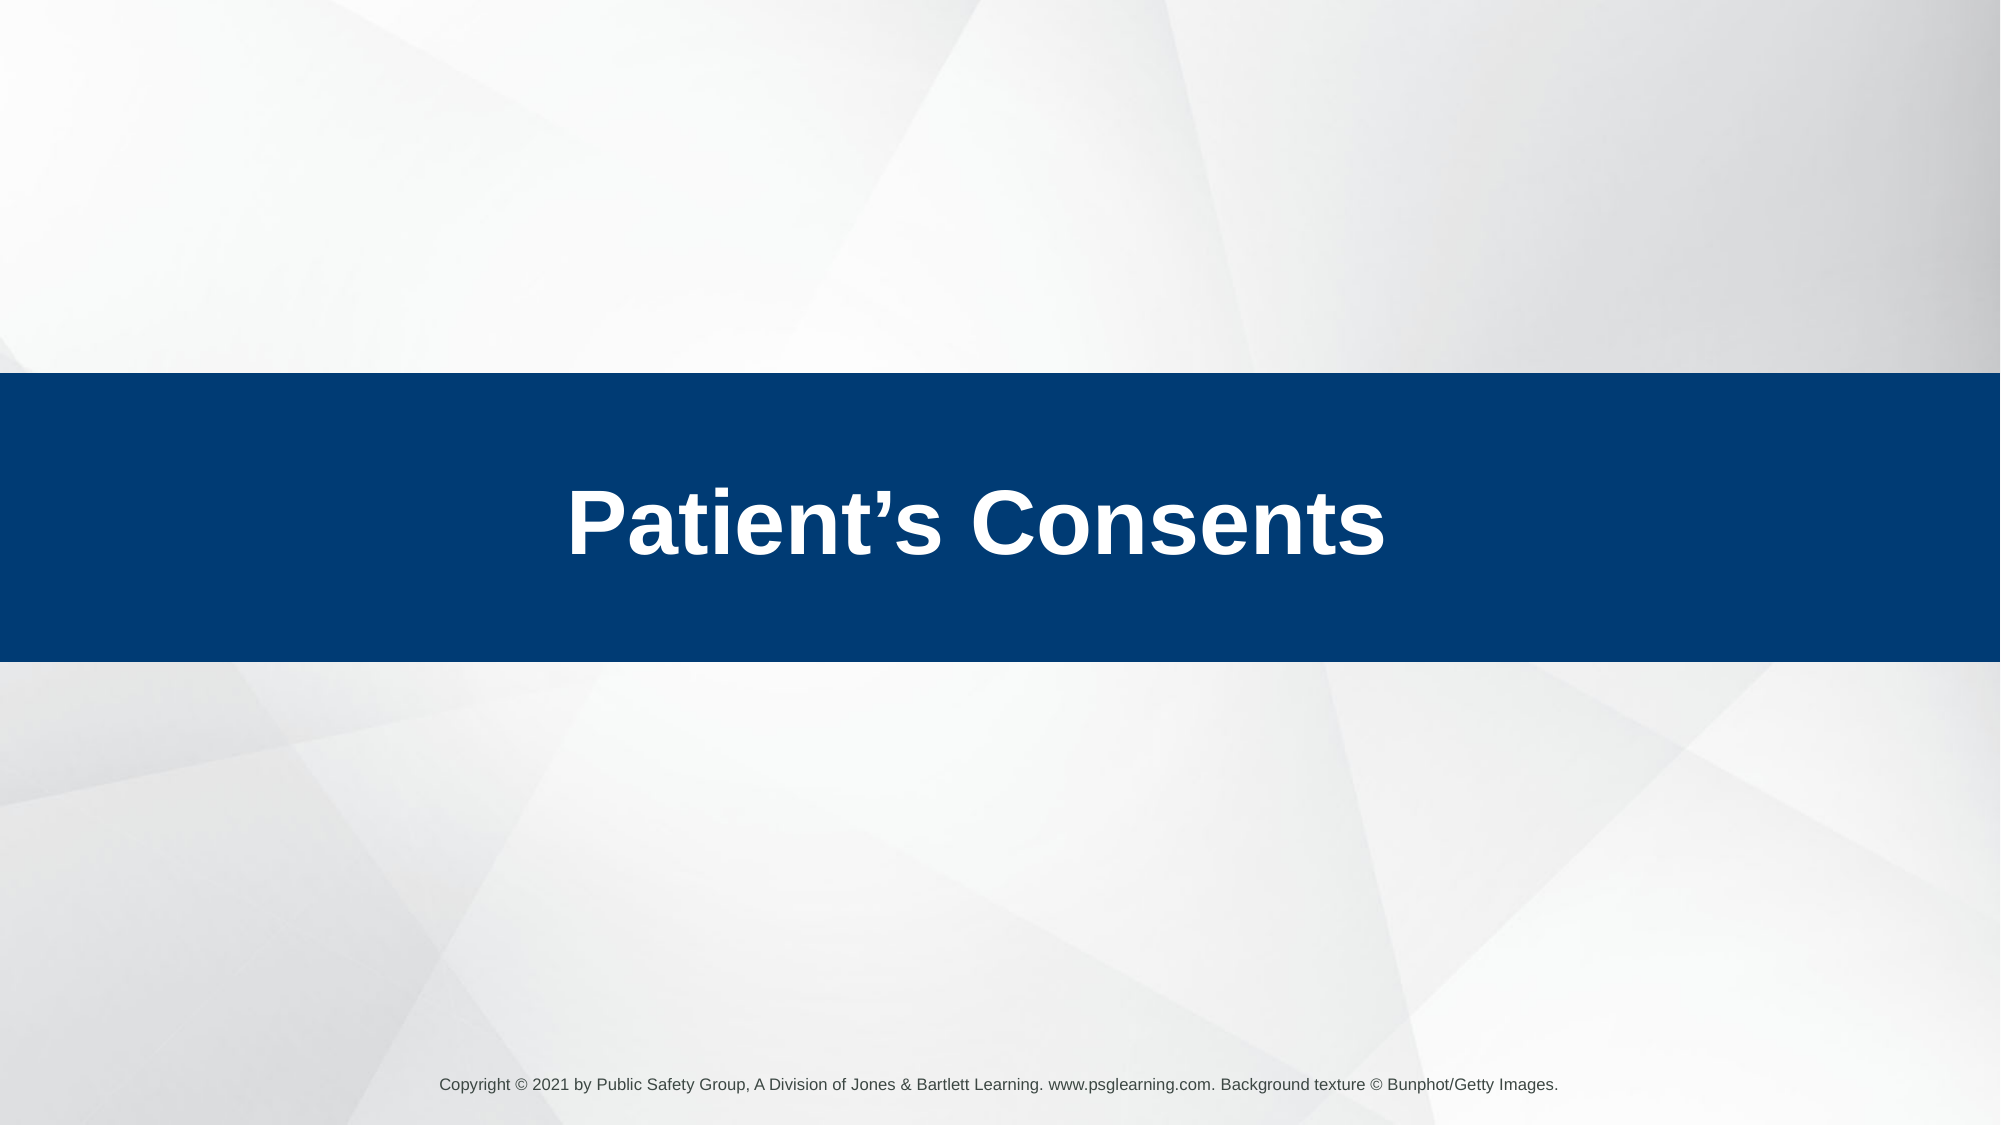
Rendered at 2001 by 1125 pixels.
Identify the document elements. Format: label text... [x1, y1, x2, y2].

list Patient’s Consents [0, 421, 1956, 613]
picture [0, 0, 2001, 1125]
